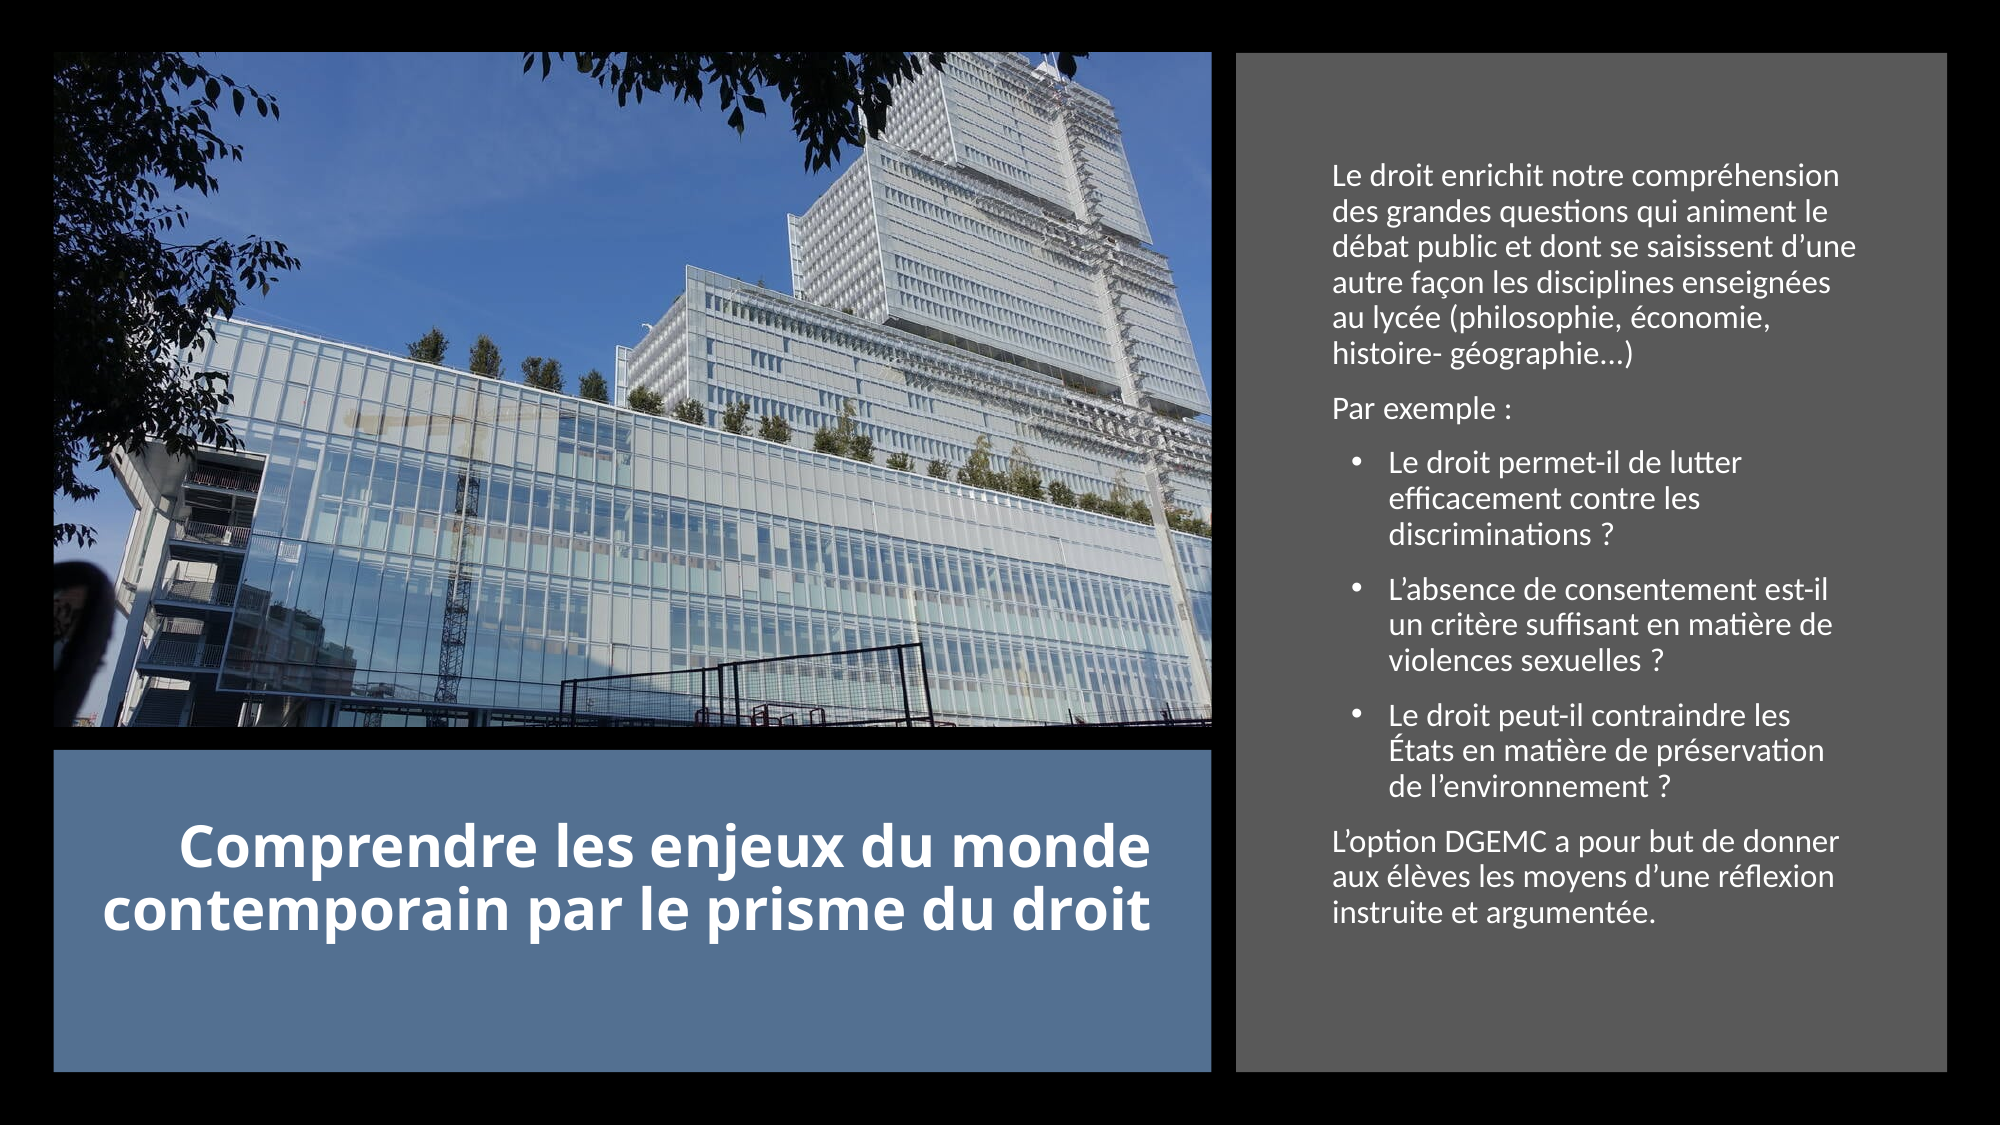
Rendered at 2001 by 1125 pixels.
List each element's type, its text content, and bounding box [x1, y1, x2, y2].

list Le droit enrichit notre compréhension des grandes questions qui animent le débat public et dont se saisissent d’une autre façon les disciplines enseignées au lycée (philosophie, économie, histoire- géographie...) Par exemple : Le droit permet-il de lutter efficacement contre les discriminations ? L’absence de consentement est-il un critère suffisant en matière de violences sexuelles ? Le droit peut-il contraindre les États en matière de préservation de l’environnement ? L’option DGEMC a pour but de donner aux élèves les moyens d’une réflexion instruite et argumentée. [1317, 150, 1879, 947]
text_box [53, 749, 1212, 1073]
picture [53, 52, 1212, 727]
text_box [1235, 52, 1948, 1073]
title Comprendre les enjeux du monde contemporain par le prisme du droit [85, 782, 1168, 1049]
